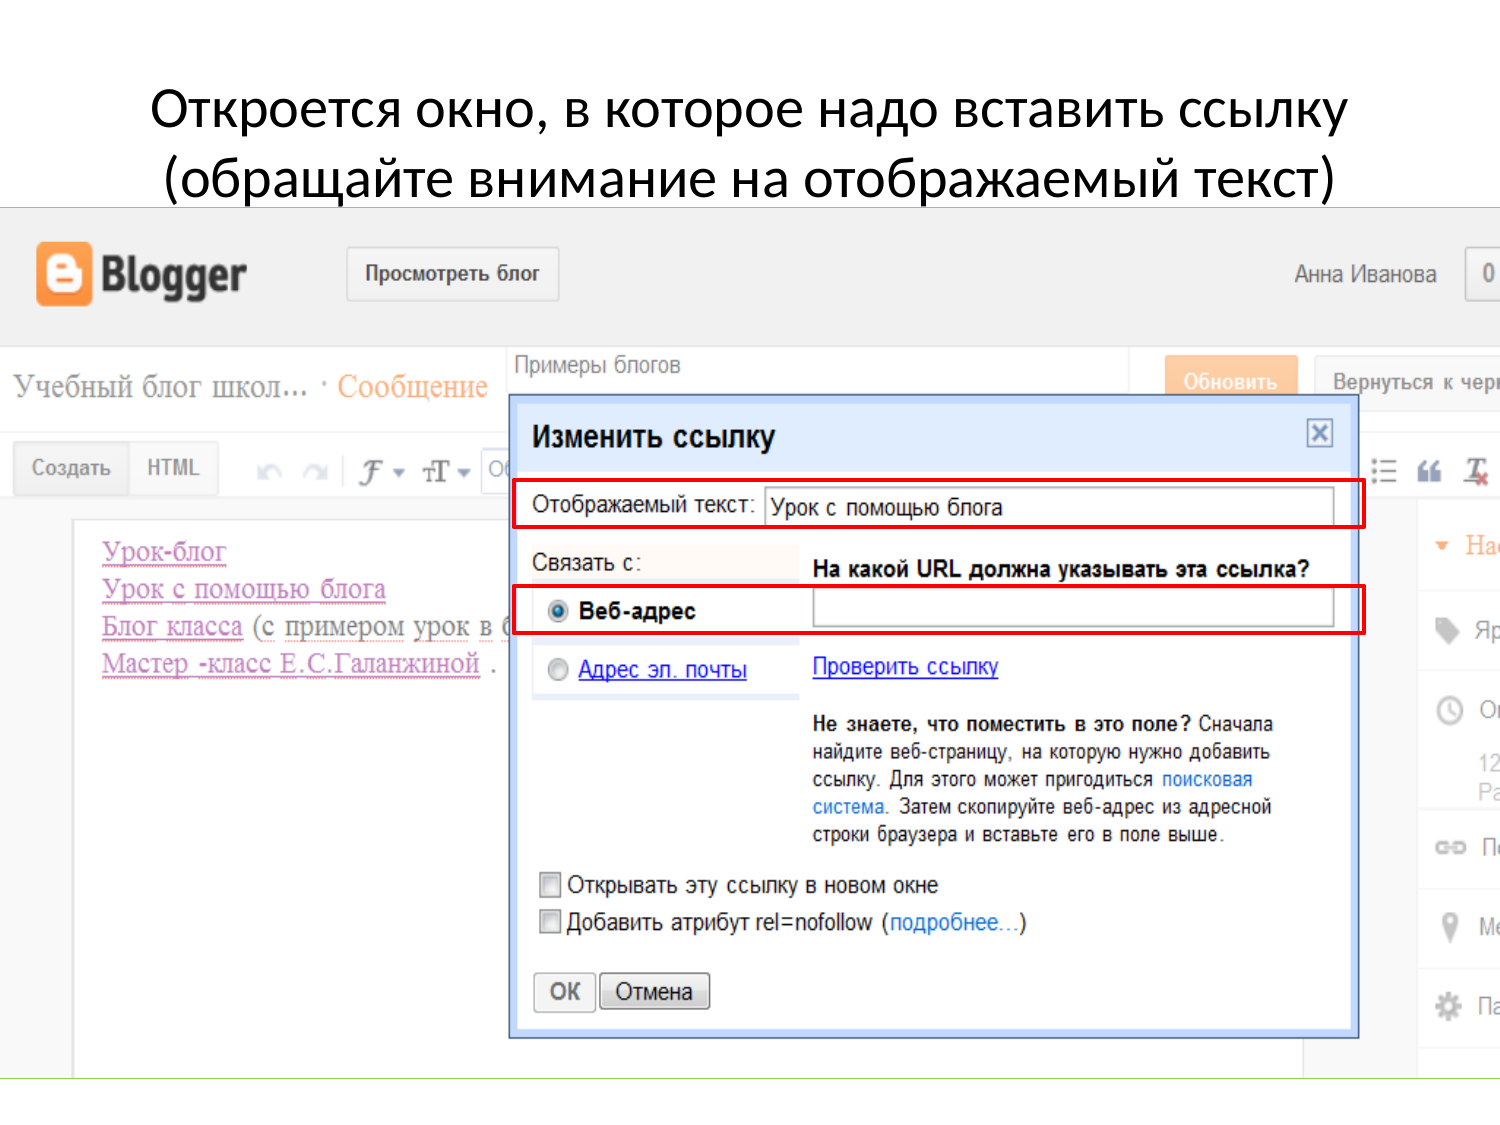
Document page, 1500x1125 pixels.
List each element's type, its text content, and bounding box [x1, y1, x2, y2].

title Откроется окно, в которое надо вставить ссылку (обращайте внимание на отображаемый текст) [75, 45, 1425, 206]
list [0, 207, 1500, 1078]
